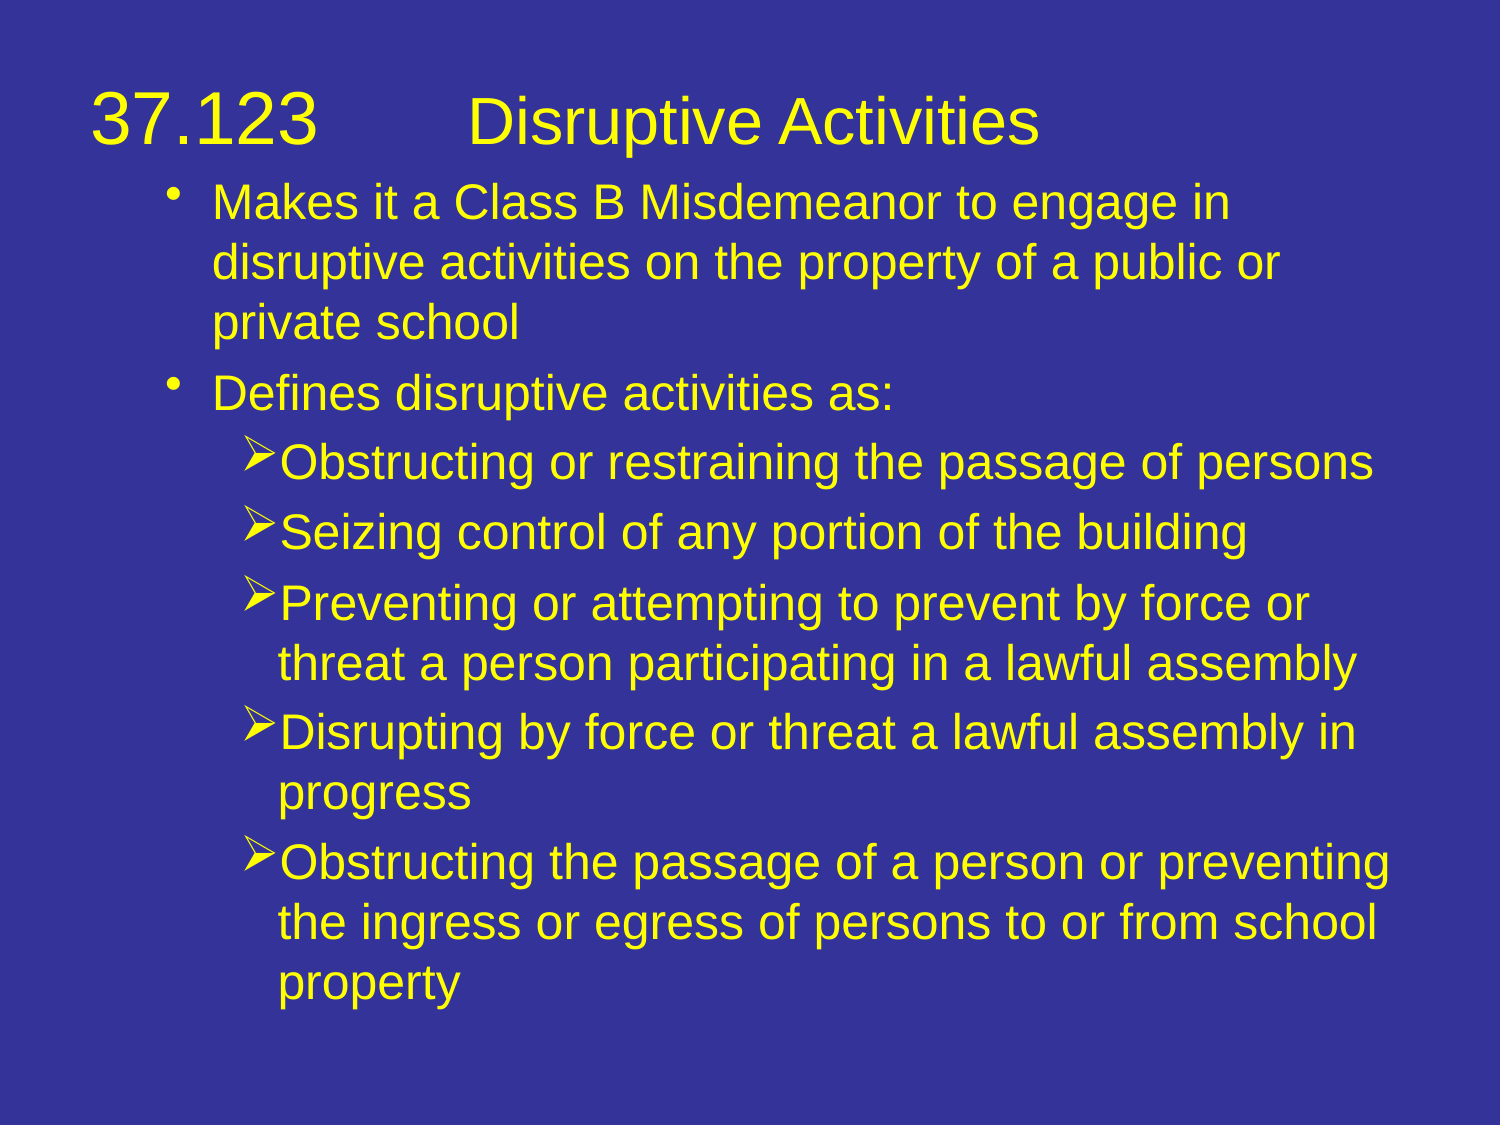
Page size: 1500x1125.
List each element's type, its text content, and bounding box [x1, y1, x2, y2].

list 37.123 Disruptive Activities Makes it a Class B Misdemeanor to engage in disruptive activities on the property of a public or private school Defines disruptive activities as: Obstructing or restraining the passage of persons Seizing control of any portion of the building Preventing or attempting to prevent by force or threat a person participating in a lawful assembly Disrupting by force or threat a lawful assembly in progress Obstructing the passage of a person or preventing the ingress or egress of persons to or from school property [74, 62, 1426, 806]
